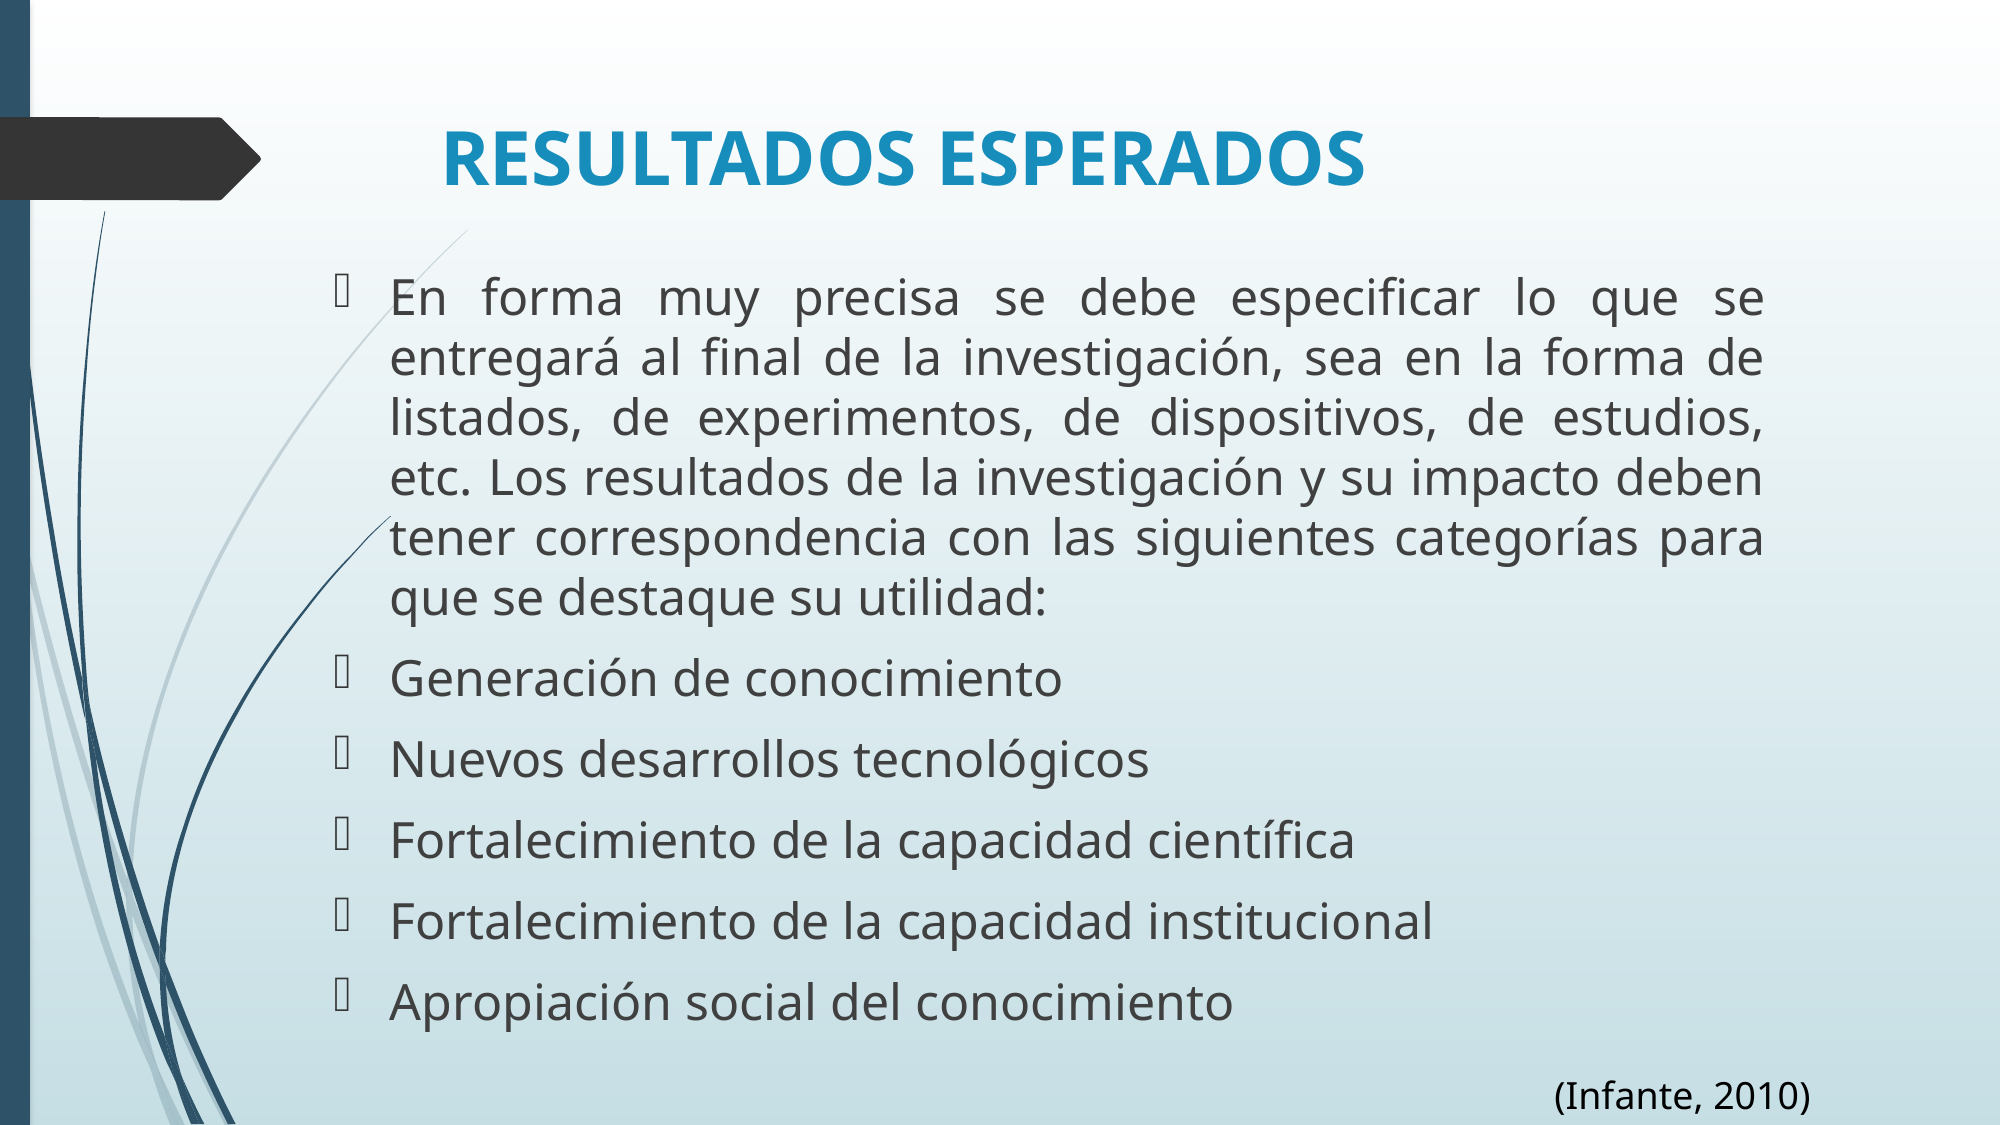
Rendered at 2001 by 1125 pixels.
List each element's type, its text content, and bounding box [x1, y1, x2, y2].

text_box (Infante, 2010) [1539, 1064, 2000, 1125]
list En forma muy precisa se debe especificar lo que se entregará al final de la investigación, sea en la forma de listados, de experimentos, de dispositivos, de estudios, etc. Los resultados de la investigación y su impacto deben tener correspondencia con las siguientes categorías para que se destaque su utilidad: Generación de conocimiento Nuevos desarrollos tecnológicos Fortalecimiento de la capacidad científica Fortalecimiento de la capacidad institucional Apropiación social del conocimiento [318, 258, 1781, 878]
title resultados esperados [425, 102, 1888, 313]
